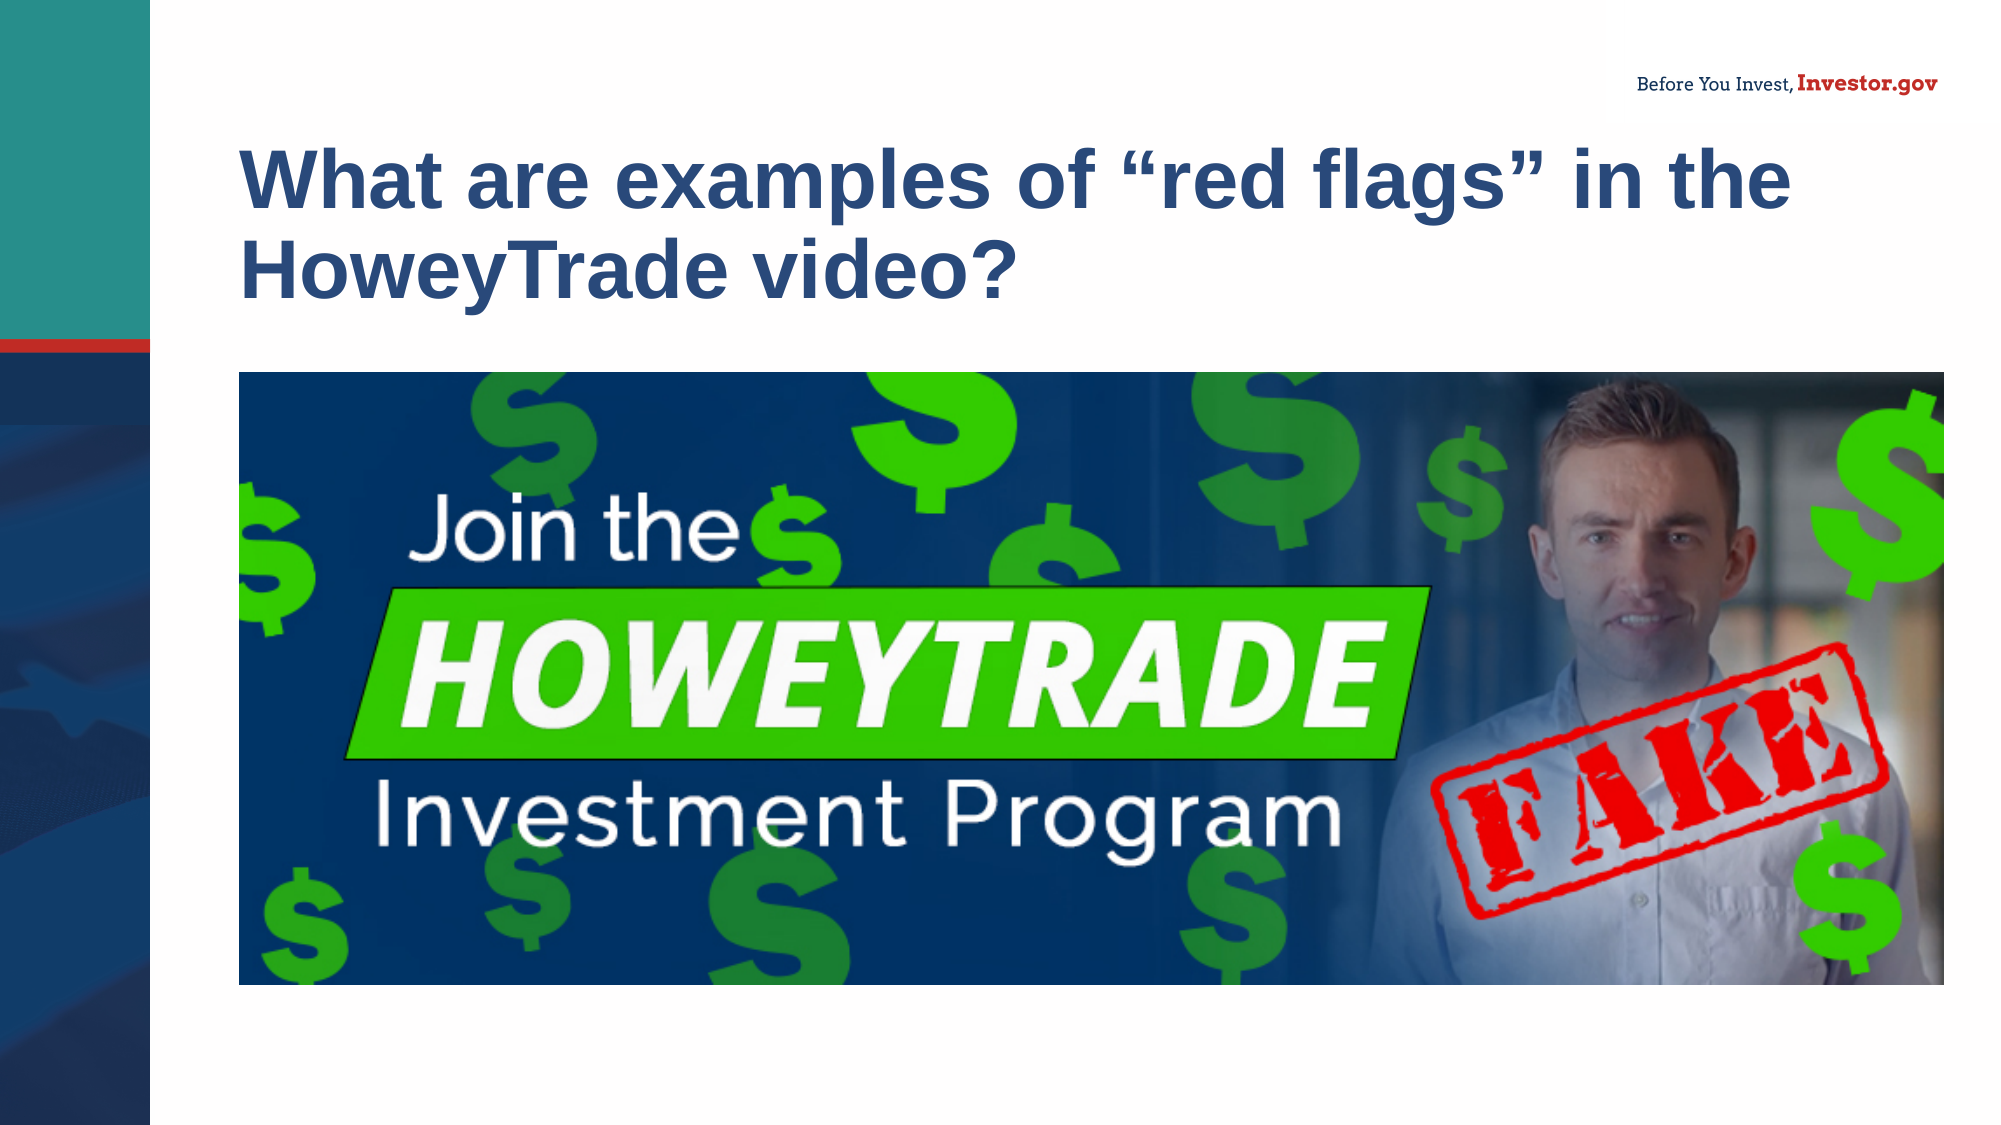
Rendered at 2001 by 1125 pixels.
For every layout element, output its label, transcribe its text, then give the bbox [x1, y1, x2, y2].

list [239, 372, 1944, 985]
title What are examples of “red flags” in the HoweyTrade video? [224, 117, 1863, 336]
picture [1606, 0, 2000, 123]
picture [0, 0, 155, 1125]
